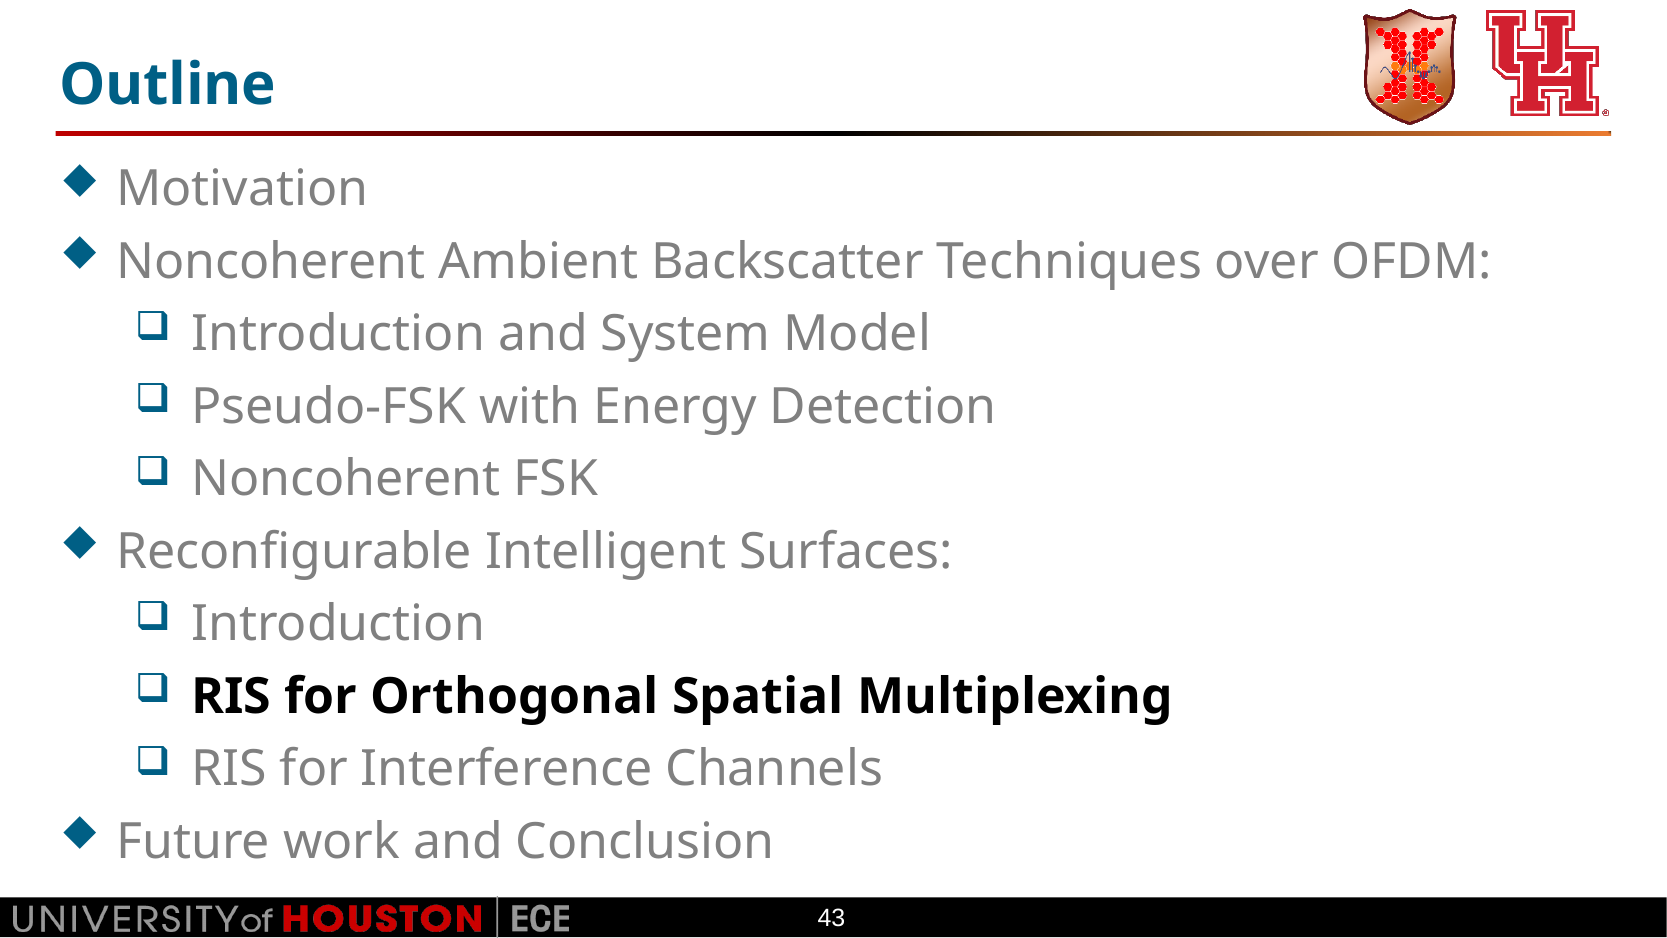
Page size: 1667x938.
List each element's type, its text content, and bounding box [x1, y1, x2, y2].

picture [13, 896, 569, 938]
text_box Motivation Noncoherent Ambient Backscatter Techniques over OFDM: Introduction and System Model Pseudo-FSK with Energy Detection Noncoherent FSK Reconfigurable Intelligent Surfaces: Introduction RIS for Orthogonal Spatial Multiplexing RIS for Interference Channels Future work and Conclusion [57, 143, 1583, 869]
picture [854, 6, 1612, 136]
slide_number 43 [813, 901, 854, 933]
title Outline [57, 43, 854, 143]
